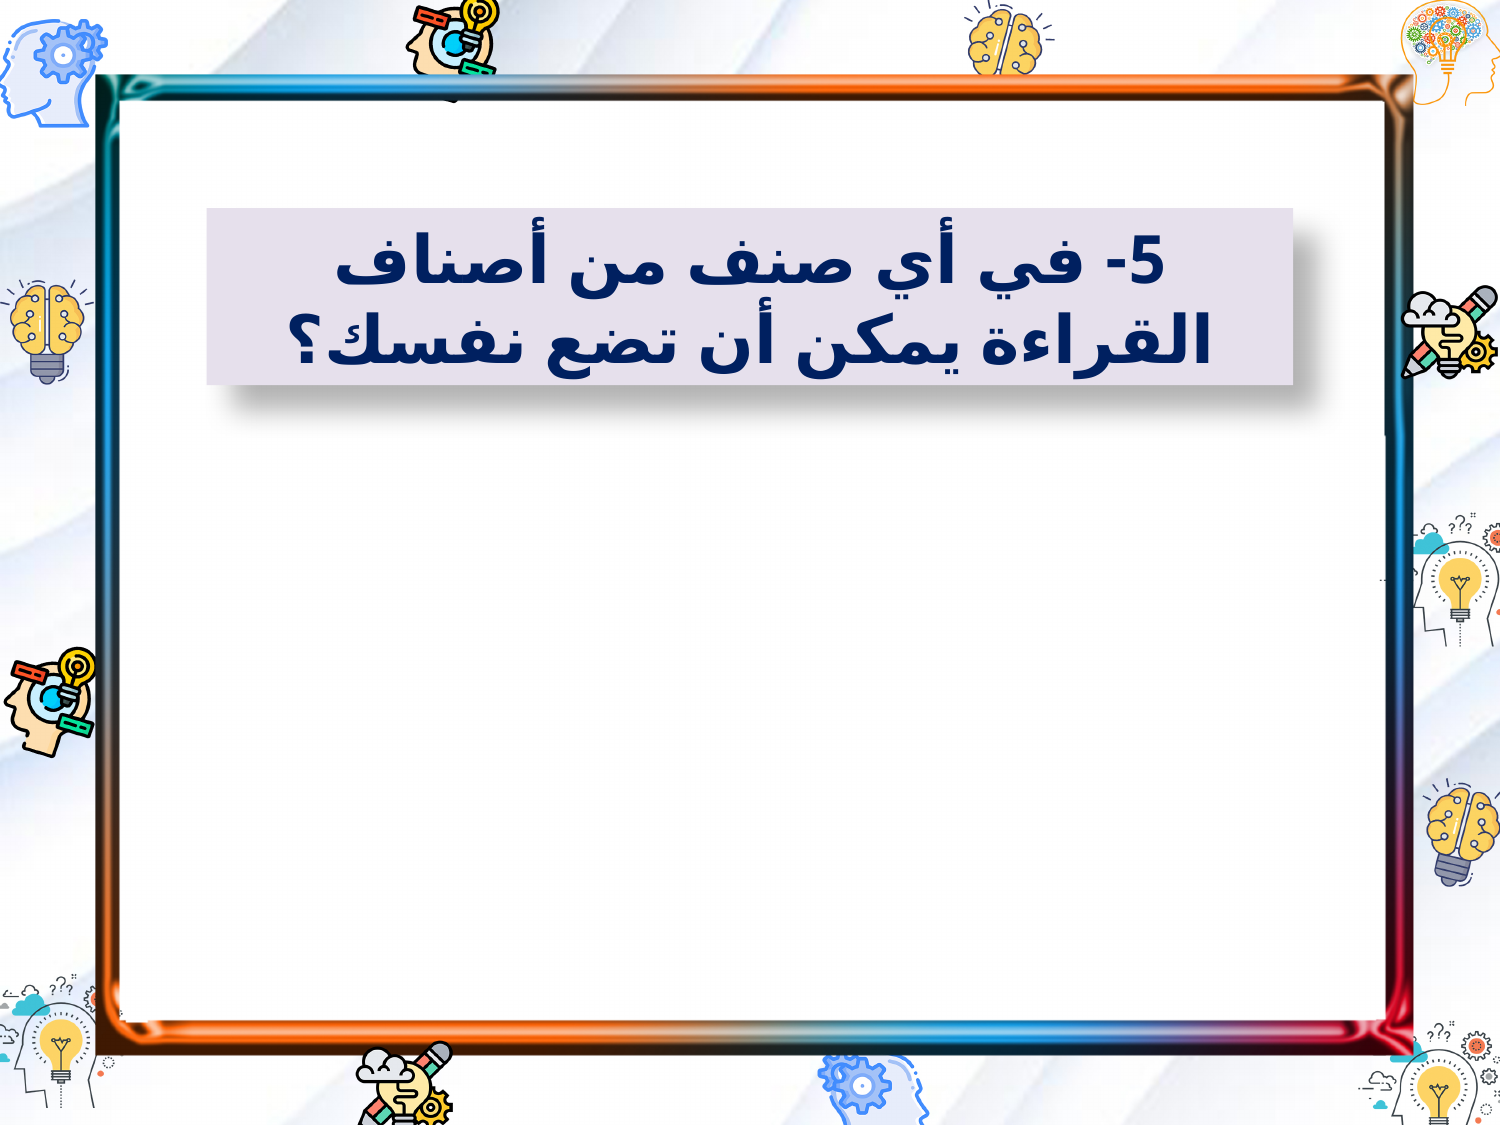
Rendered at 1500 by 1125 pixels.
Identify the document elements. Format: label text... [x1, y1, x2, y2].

picture [0, 0, 1500, 1125]
text_box 5- في أي صنف من أصناف القراءة يمكن أن تضع نفسك؟ [204, 206, 1295, 387]
